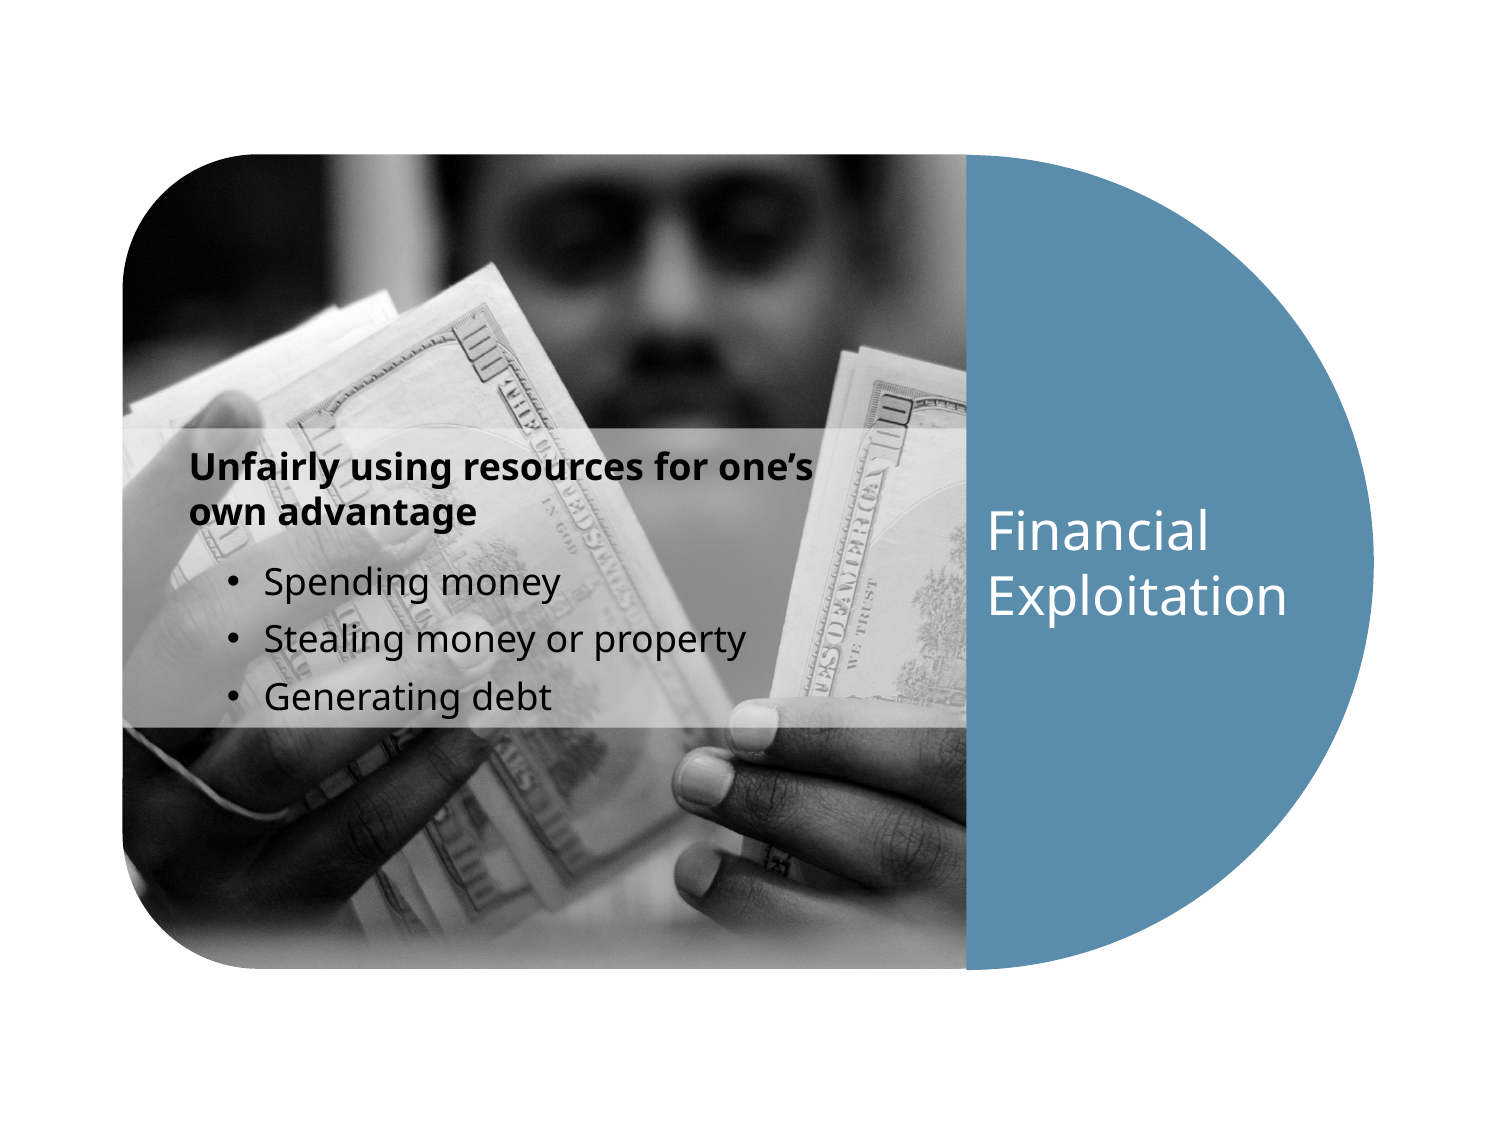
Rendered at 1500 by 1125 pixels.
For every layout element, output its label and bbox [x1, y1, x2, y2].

picture [122, 154, 558, 428]
text_box [558, 154, 1375, 971]
picture [122, 729, 558, 970]
text_box [122, 428, 558, 729]
